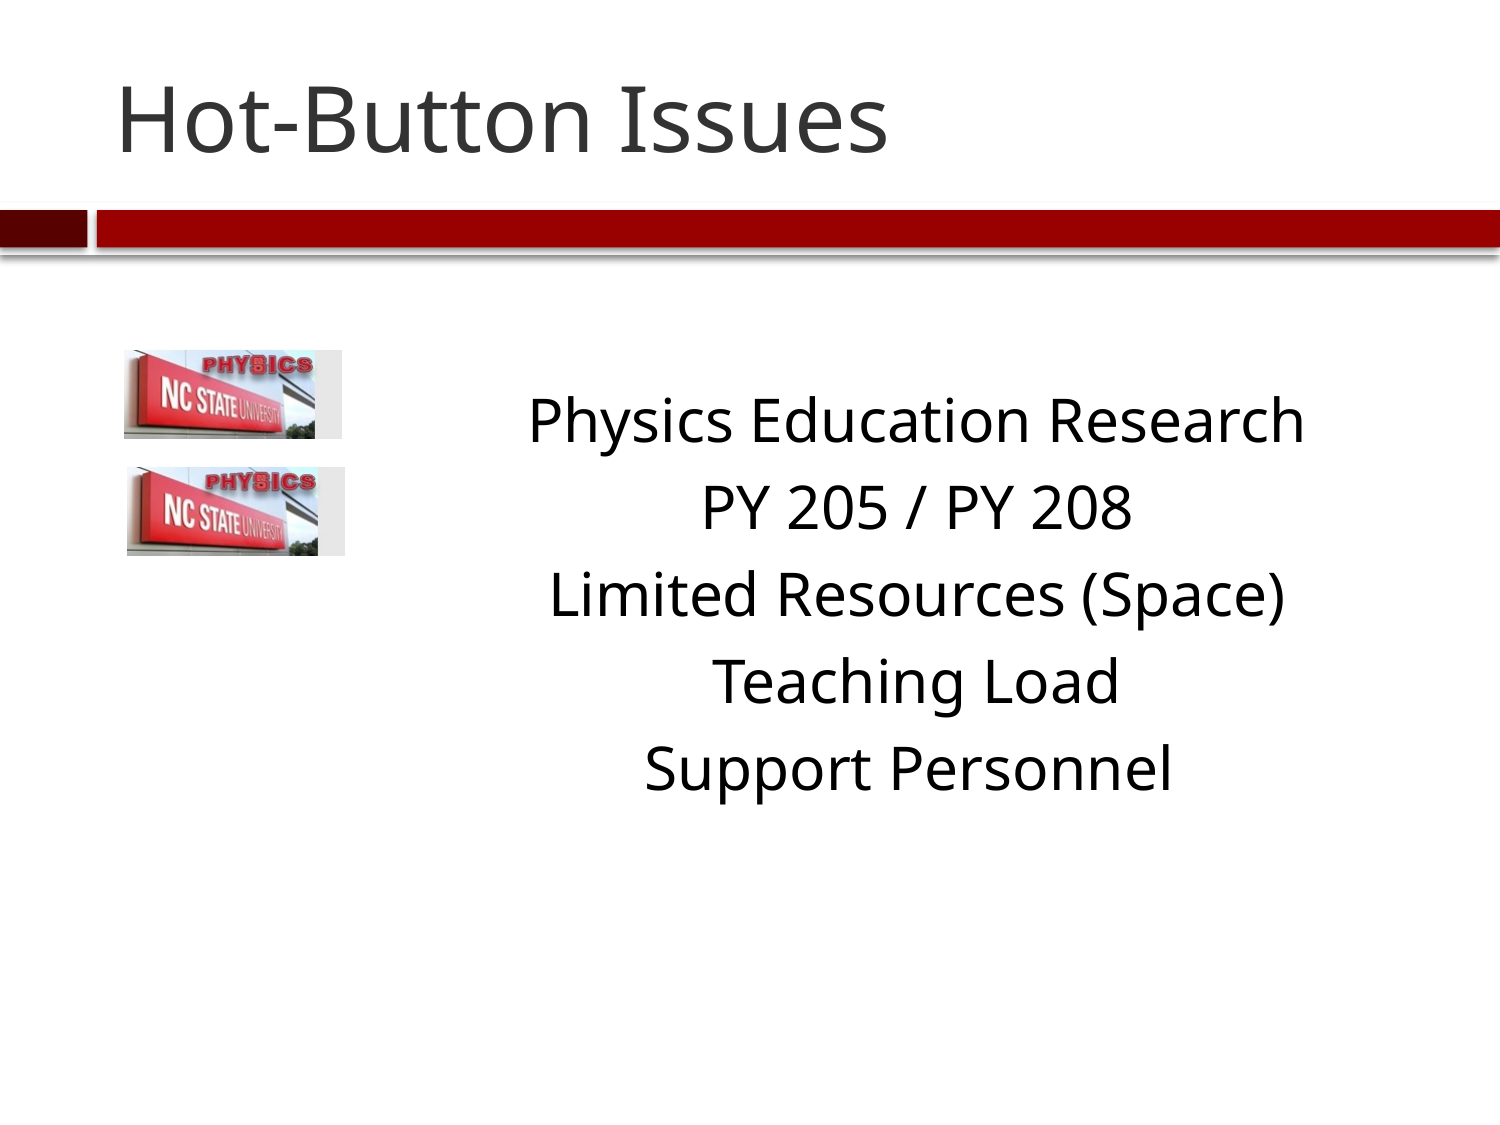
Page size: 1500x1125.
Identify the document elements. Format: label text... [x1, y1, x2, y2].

picture [127, 466, 345, 556]
list Physics Education Research PY 205 / PY 208 Limited Resources (Space) Teaching Load Support Personnel [397, 287, 1438, 1013]
title Hot-Button Issues [99, 44, 1425, 188]
picture [124, 349, 343, 440]
